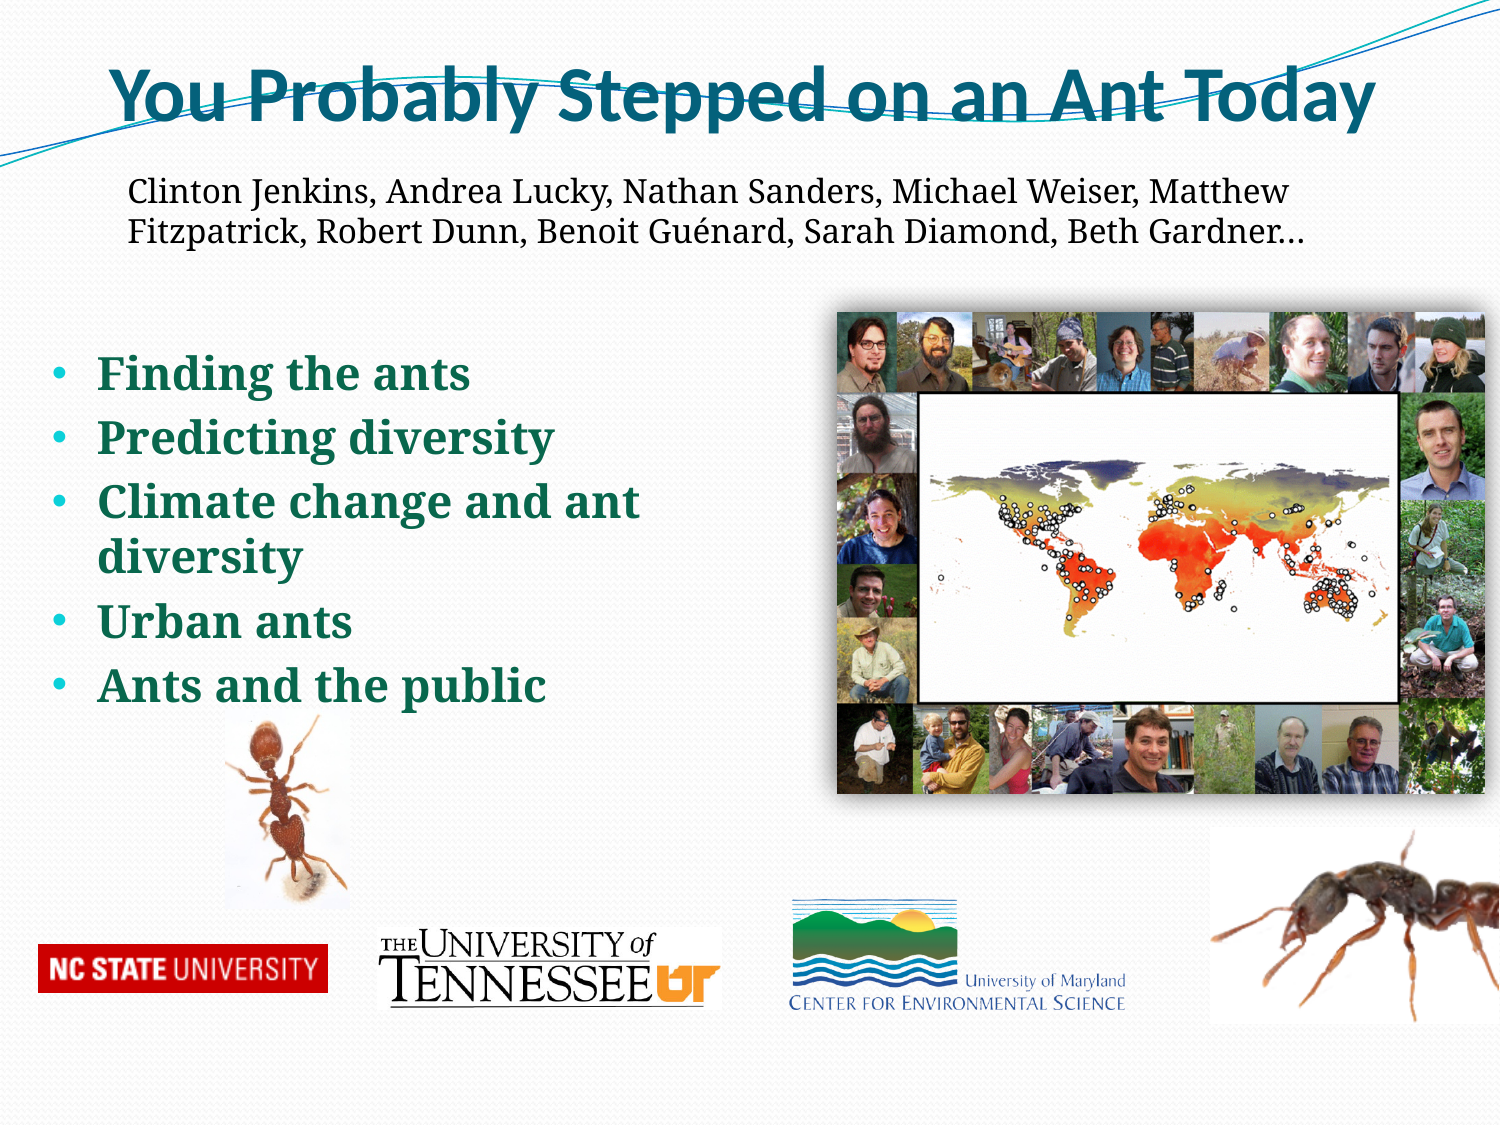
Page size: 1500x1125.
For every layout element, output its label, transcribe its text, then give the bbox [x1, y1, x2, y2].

list Finding the ants Predicting diversity Climate change and ant diversity Urban ants Ants and the public [37, 337, 814, 683]
picture [837, 312, 1485, 794]
text_box Clinton Jenkins, Andrea Lucky, Nathan Sanders, Michael Weiser, Matthew Fitzpatrick, Robert Dunn, Benoit Guénard, Sarah Diamond, Beth Gardner… [112, 162, 1400, 258]
picture [376, 927, 722, 1010]
picture [1210, 827, 1499, 1024]
picture [224, 709, 351, 909]
picture [38, 944, 328, 993]
picture [789, 899, 1126, 1010]
title You Probably Stepped on an Ant Today [68, 12, 1419, 138]
